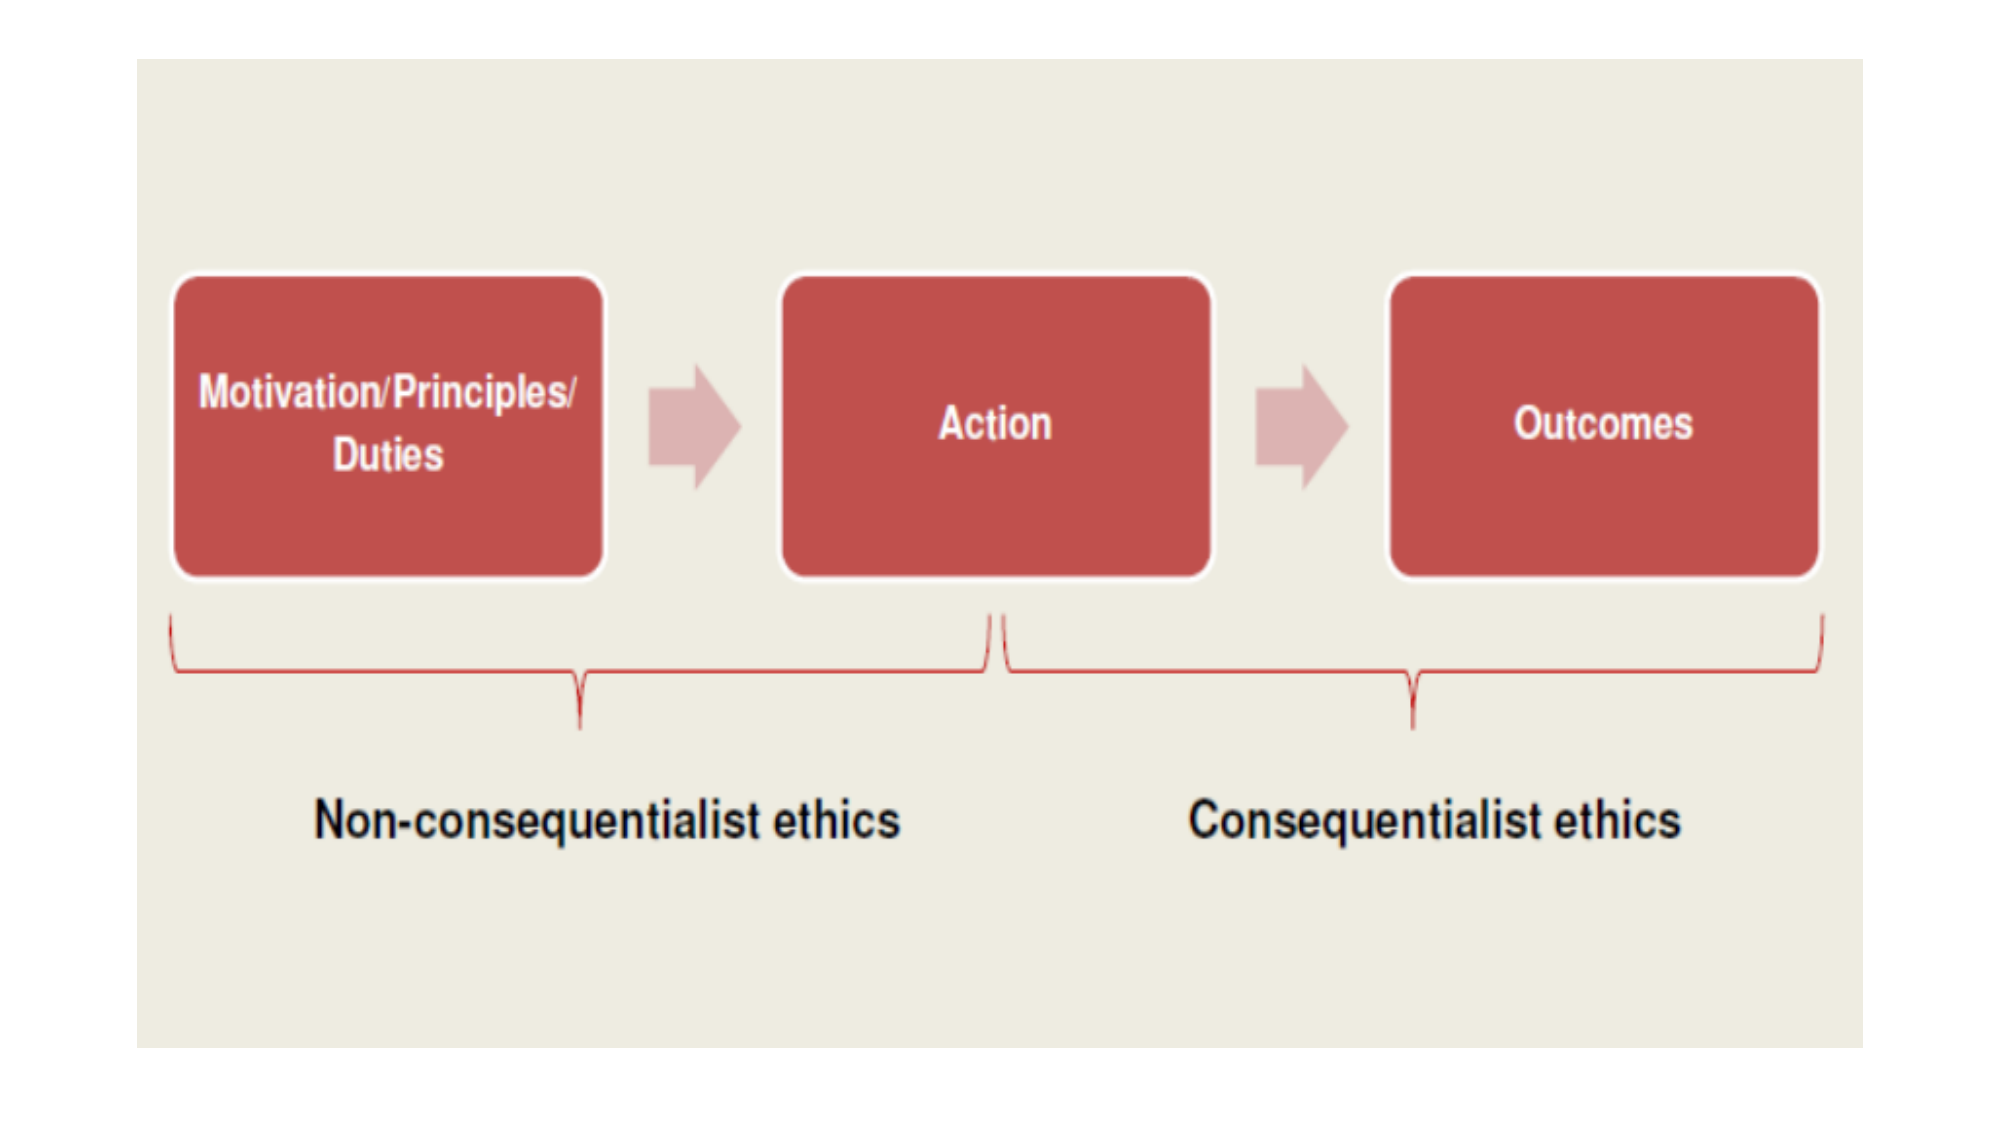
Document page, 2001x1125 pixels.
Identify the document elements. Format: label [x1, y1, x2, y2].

list [137, 59, 1863, 1048]
